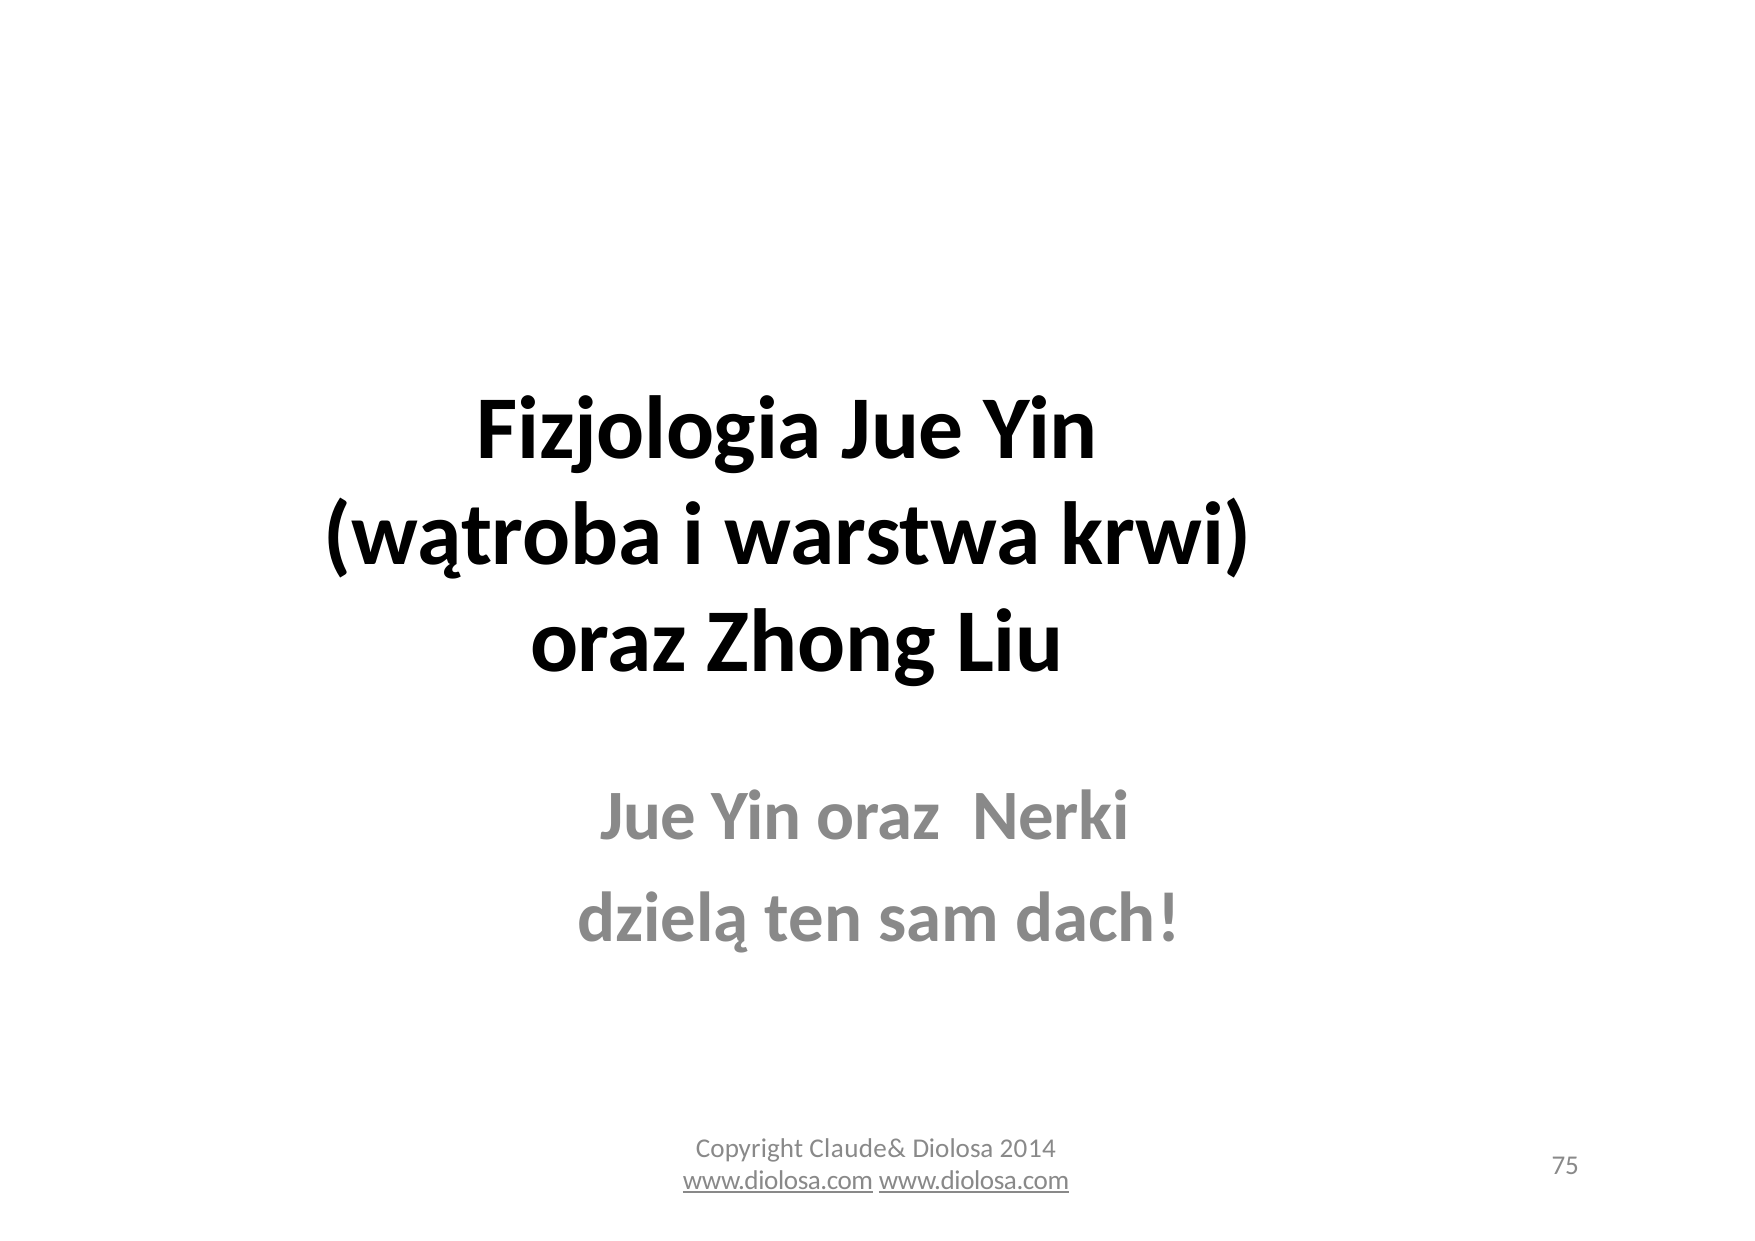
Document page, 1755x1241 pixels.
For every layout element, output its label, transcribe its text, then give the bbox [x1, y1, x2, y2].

text_box Fizjologia Jue Yin (wątroba i warstwa krwi) oraz Zhong Liu [277, 373, 1315, 693]
footer Copyright Claude& Diolosa 2014 www.diolosa.com www.diolosa.com [678, 1135, 1075, 1241]
text_box Jue Yin oraz Nerki dzielą ten sam dach! [575, 751, 1205, 956]
slide_number 75 [1532, 1151, 1586, 1241]
